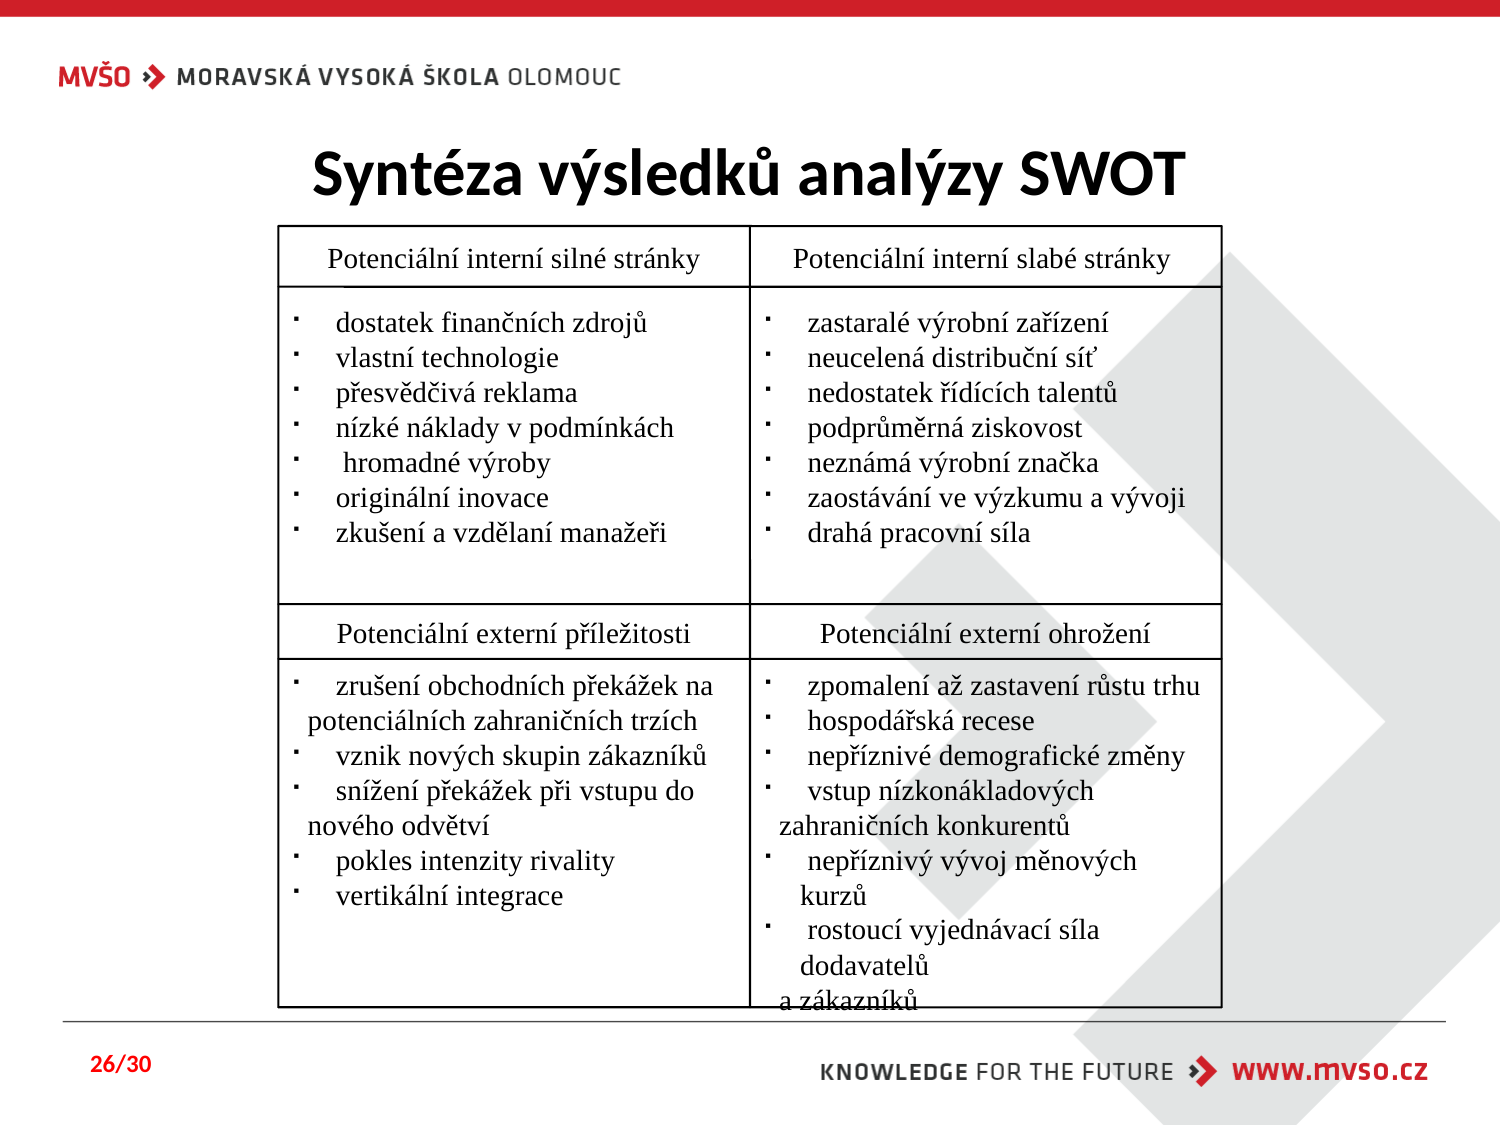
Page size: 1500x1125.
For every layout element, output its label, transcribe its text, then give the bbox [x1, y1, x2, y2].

text_box 26/30 [74, 1040, 213, 1085]
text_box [278, 225, 1222, 1008]
picture [0, 0, 1500, 1125]
title Syntéza výsledků analýzy SWOT [75, 75, 1425, 263]
